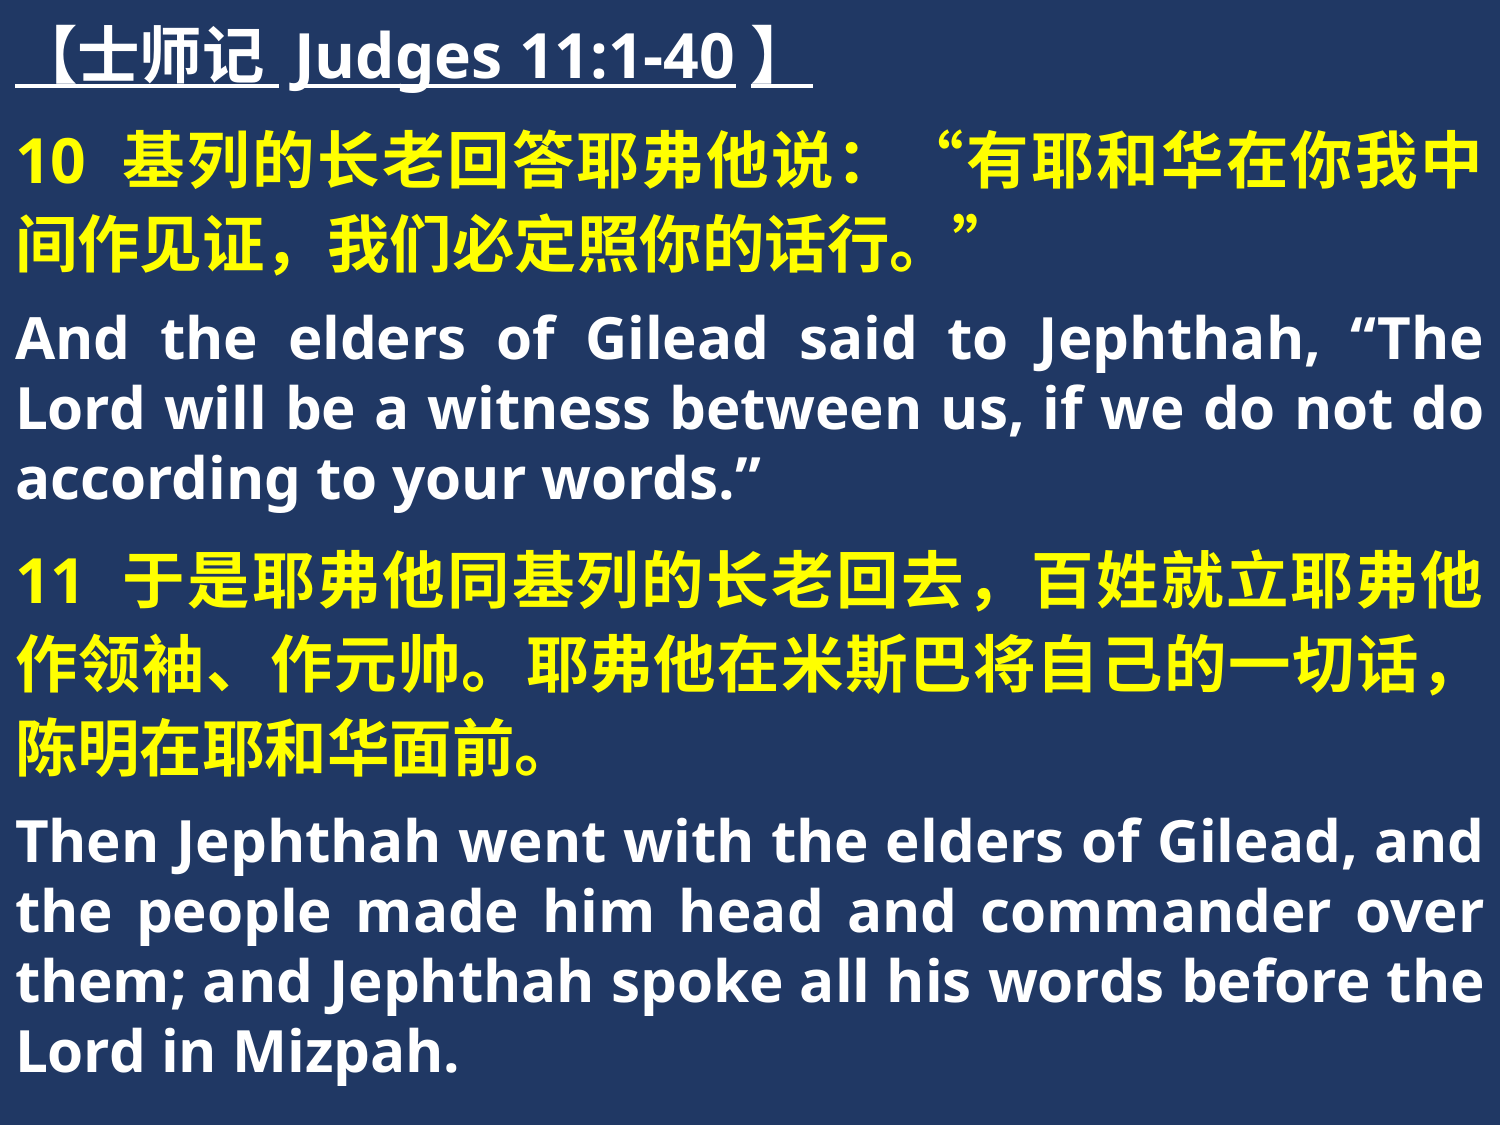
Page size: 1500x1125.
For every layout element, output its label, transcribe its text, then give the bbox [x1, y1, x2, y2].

list 【士师记 Judges 11:1-40】 10 基列的长老回答耶弗他说：“有耶和华在你我中间作见证，我们必定照你的话行。” And the elders of Gilead said to Jephthah, “The Lord will be a witness between us, if we do not do according to your words.” 11 于是耶弗他同基列的长老回去，百姓就立耶弗他作领袖、作元帅。耶弗他在米斯巴将自己的一切话，陈明在耶和华面前。 Then Jephthah went with the elders of Gilead, and the people made him head and commander over them; and Jephthah spoke all his words before the Lord in Mizpah. [0, 0, 1500, 1125]
